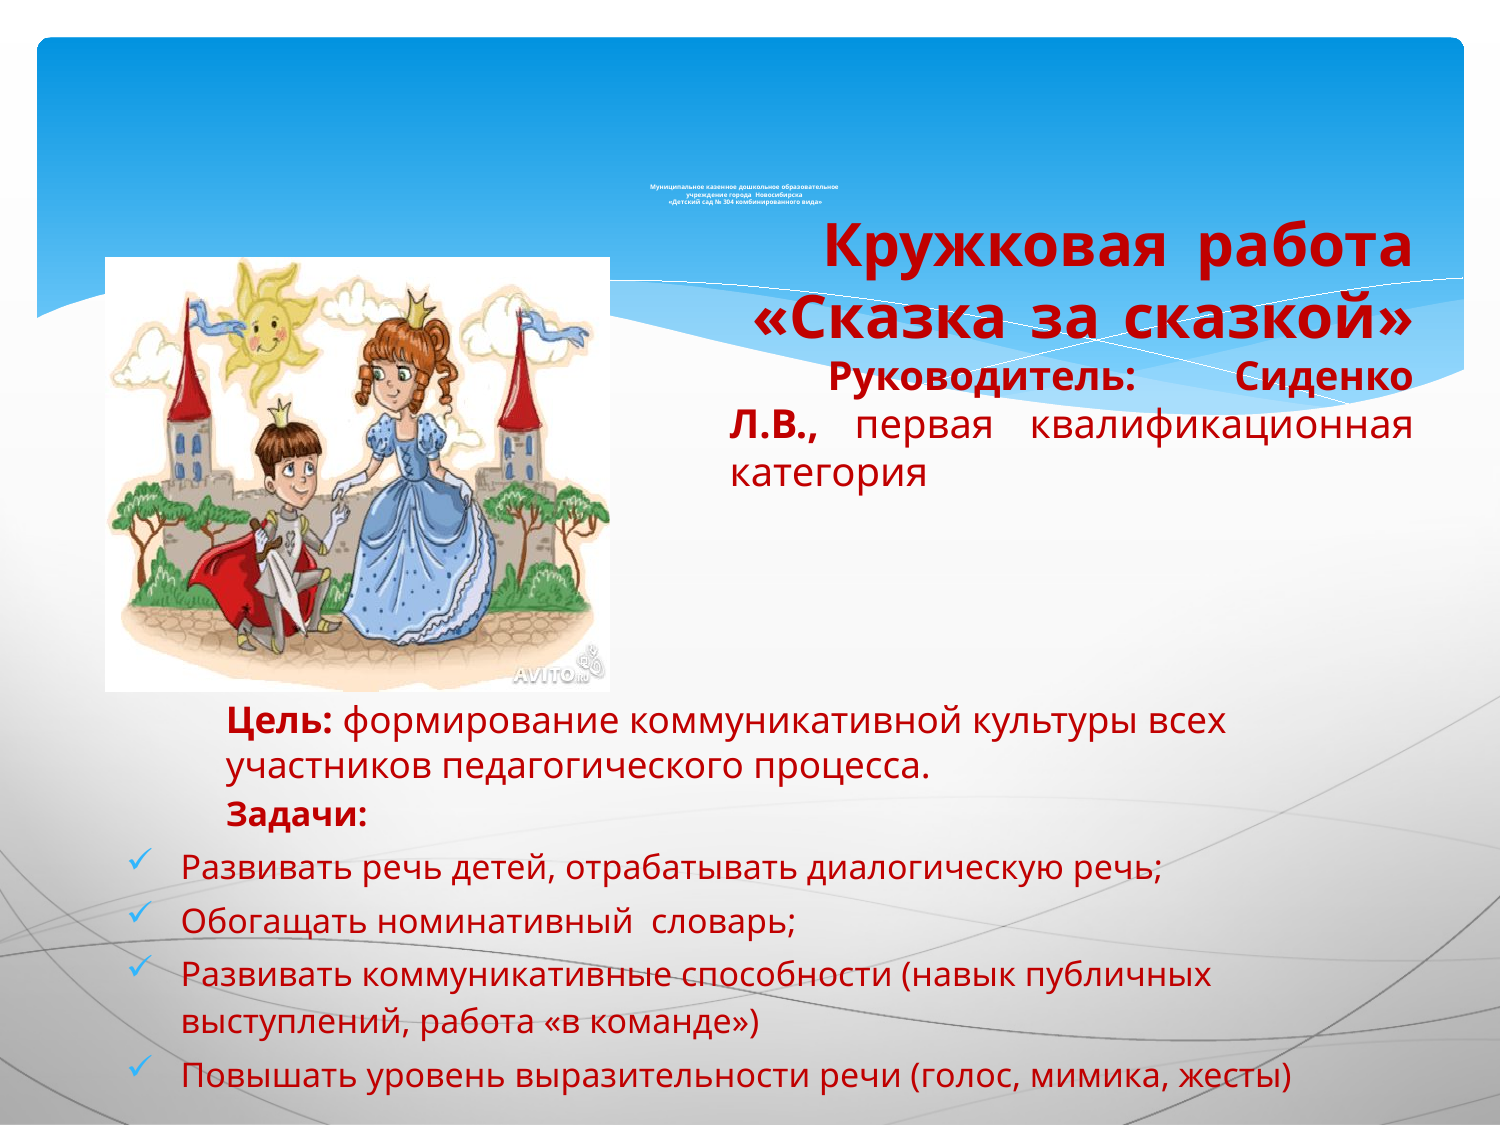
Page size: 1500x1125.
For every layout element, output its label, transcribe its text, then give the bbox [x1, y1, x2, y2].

title Муниципальное казенное дошкольное образовательное учреждение города Новосибирска «Детский сад № 304 комбинированного вида» [70, 175, 1421, 235]
list Цель: формирование коммуникативной культуры всех участников педагогического процесса. Задачи: Развивать речь детей, отрабатывать диалогическую речь; Обогащать номинативный словарь; Развивать коммуникативные способности (навык публичных выступлений, работа «в команде») Повышать уровень выразительности речи (голос, мимика, жесты) [111, 679, 1430, 1102]
list Кружковая работа «Сказка за сказкой» Руководитель: Сиденко Л.В., первая квалификационная категория [667, 199, 1430, 563]
picture [105, 257, 610, 692]
